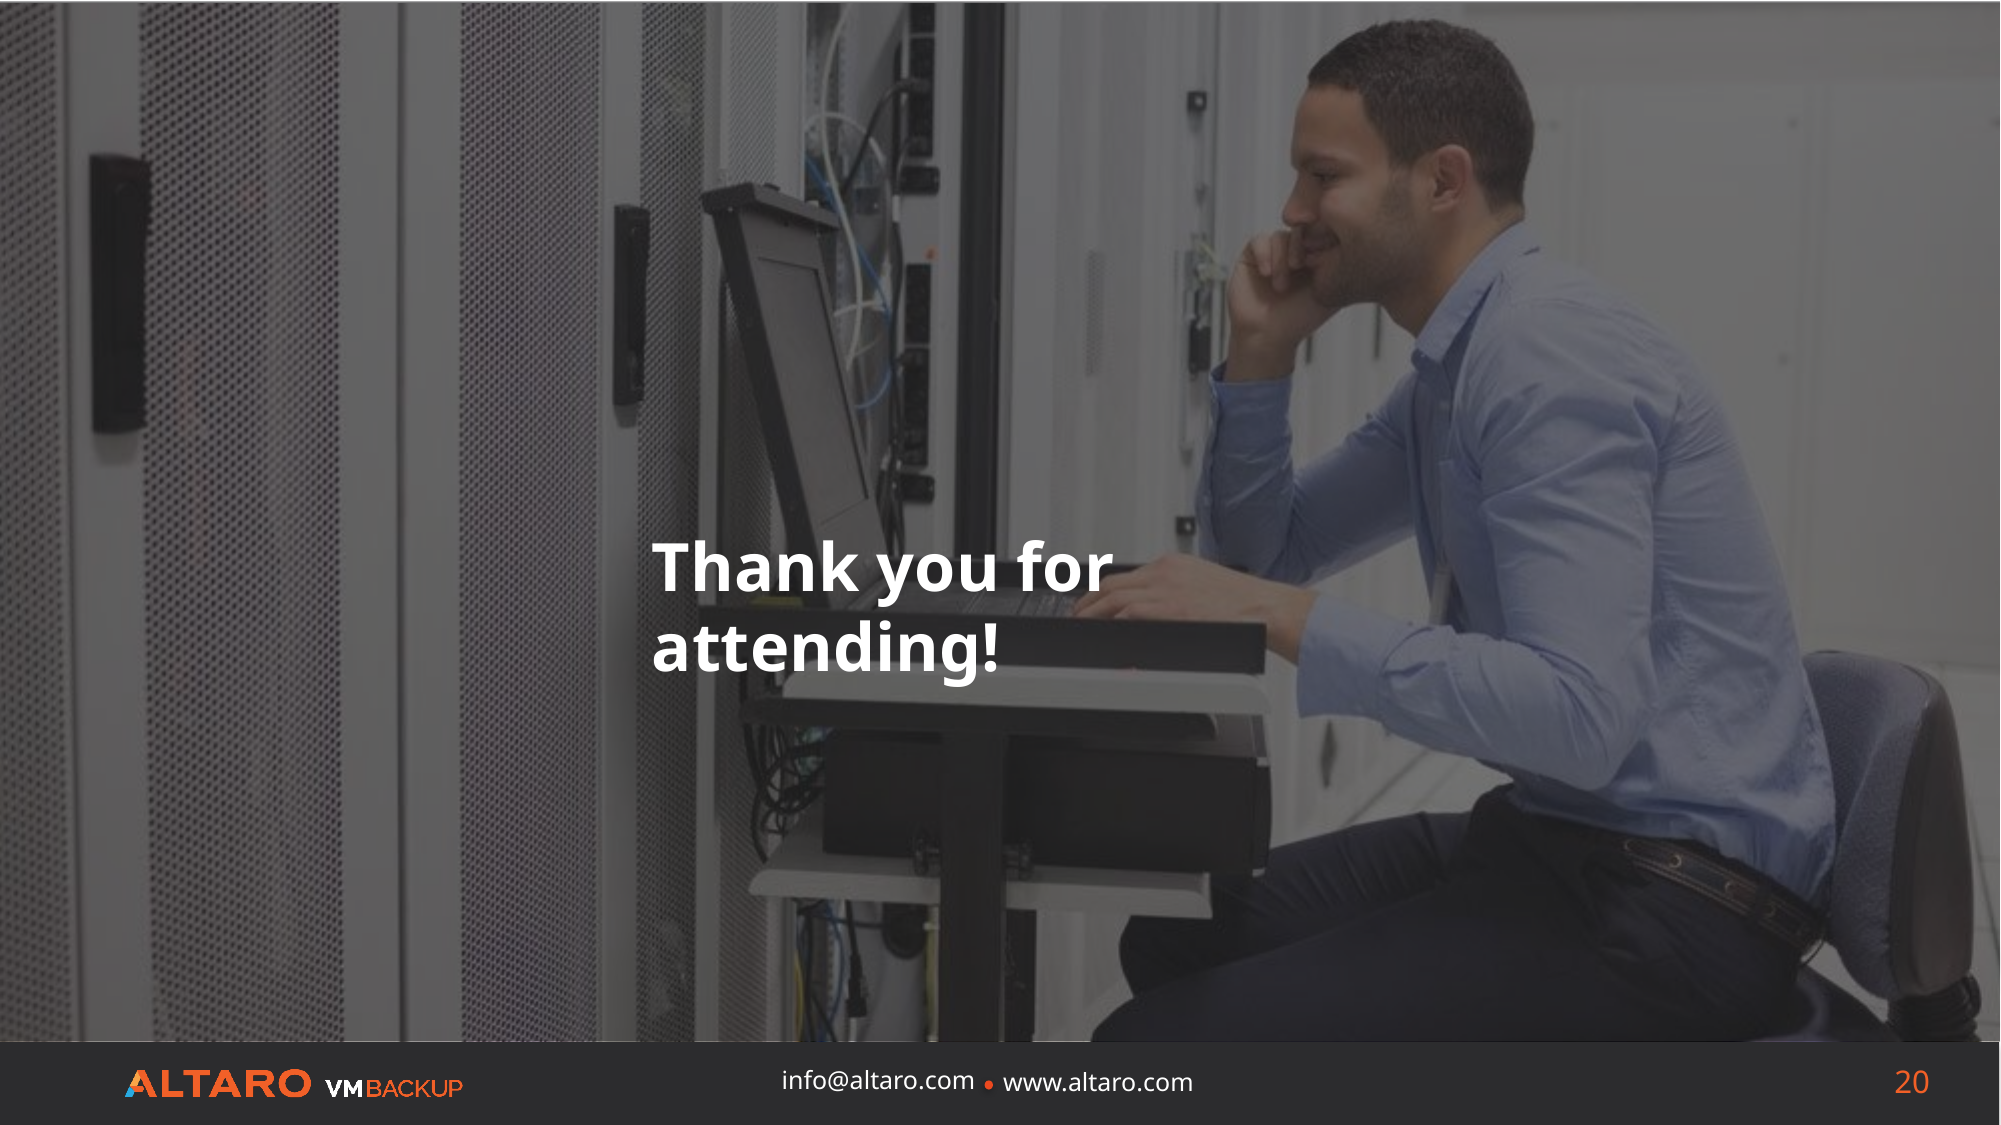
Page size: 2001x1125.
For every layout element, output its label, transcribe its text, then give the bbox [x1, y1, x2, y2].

picture [104, 1048, 483, 1118]
list Thank you for attending! [637, 517, 1404, 608]
